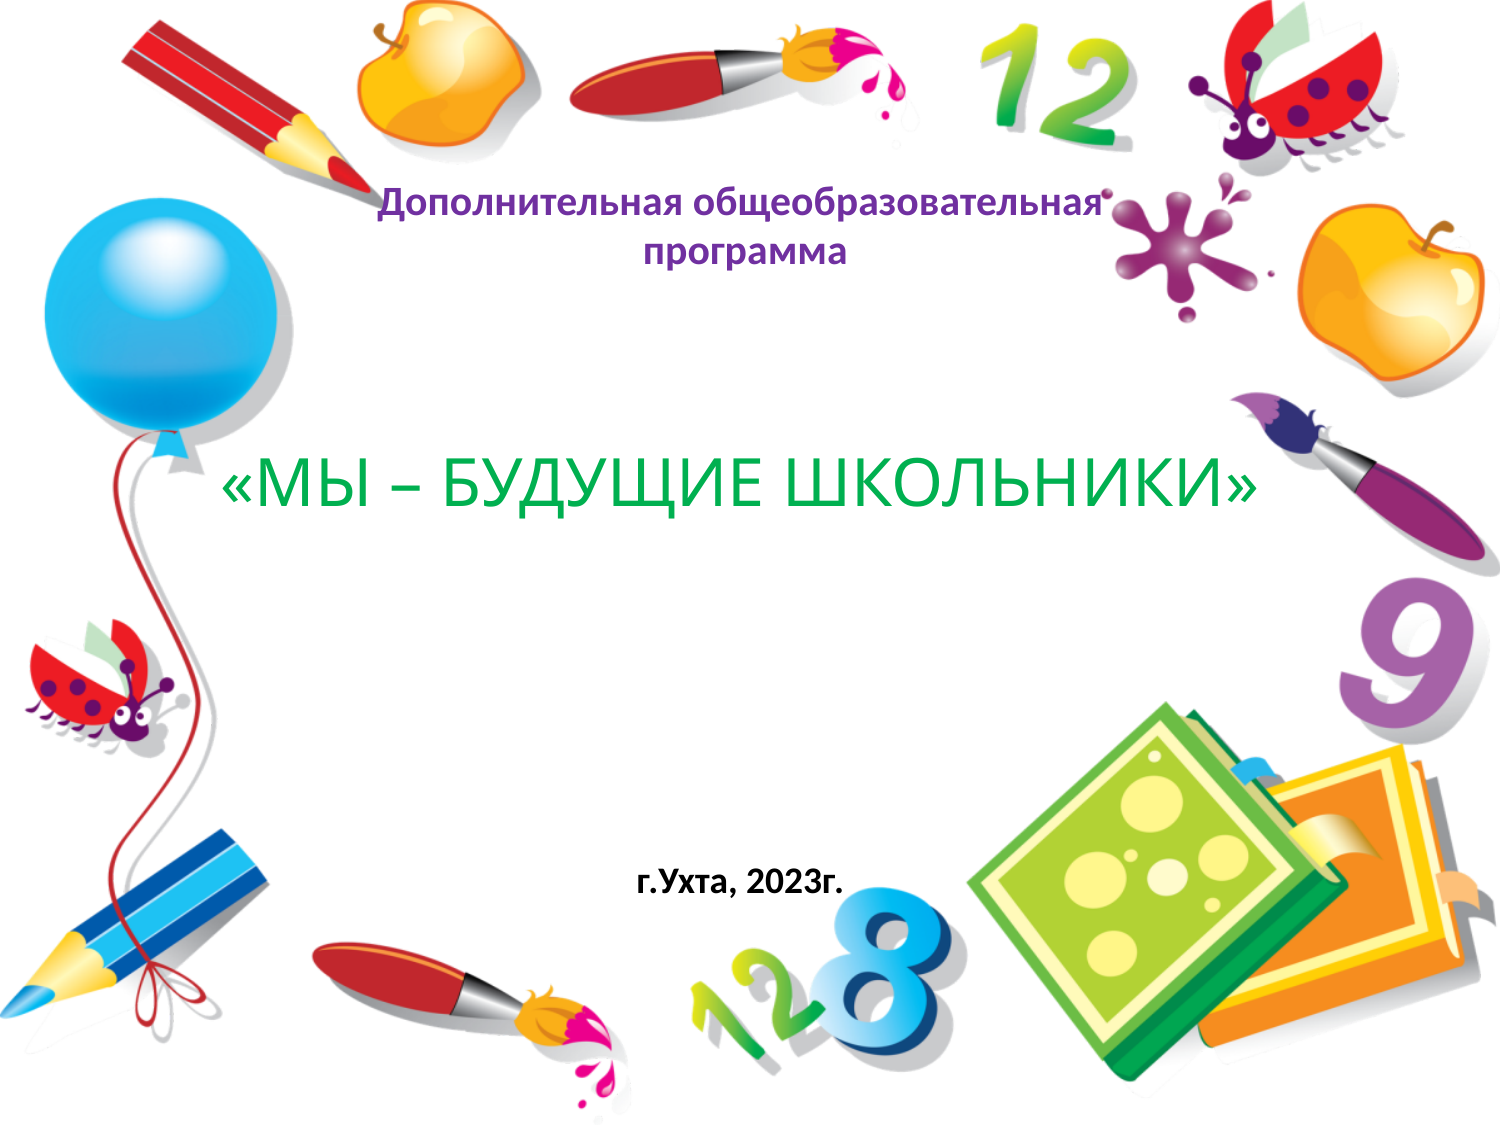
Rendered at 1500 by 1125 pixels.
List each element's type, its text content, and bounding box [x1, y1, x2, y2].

text_box «МЫ – БУДУЩИЕ ШКОЛЬНИКИ» [206, 432, 1275, 528]
text_box Дополнительная общеобразовательная программа [362, 165, 1119, 281]
text_box г.Ухта, 2023г. [621, 849, 860, 909]
picture [0, 0, 1500, 1125]
